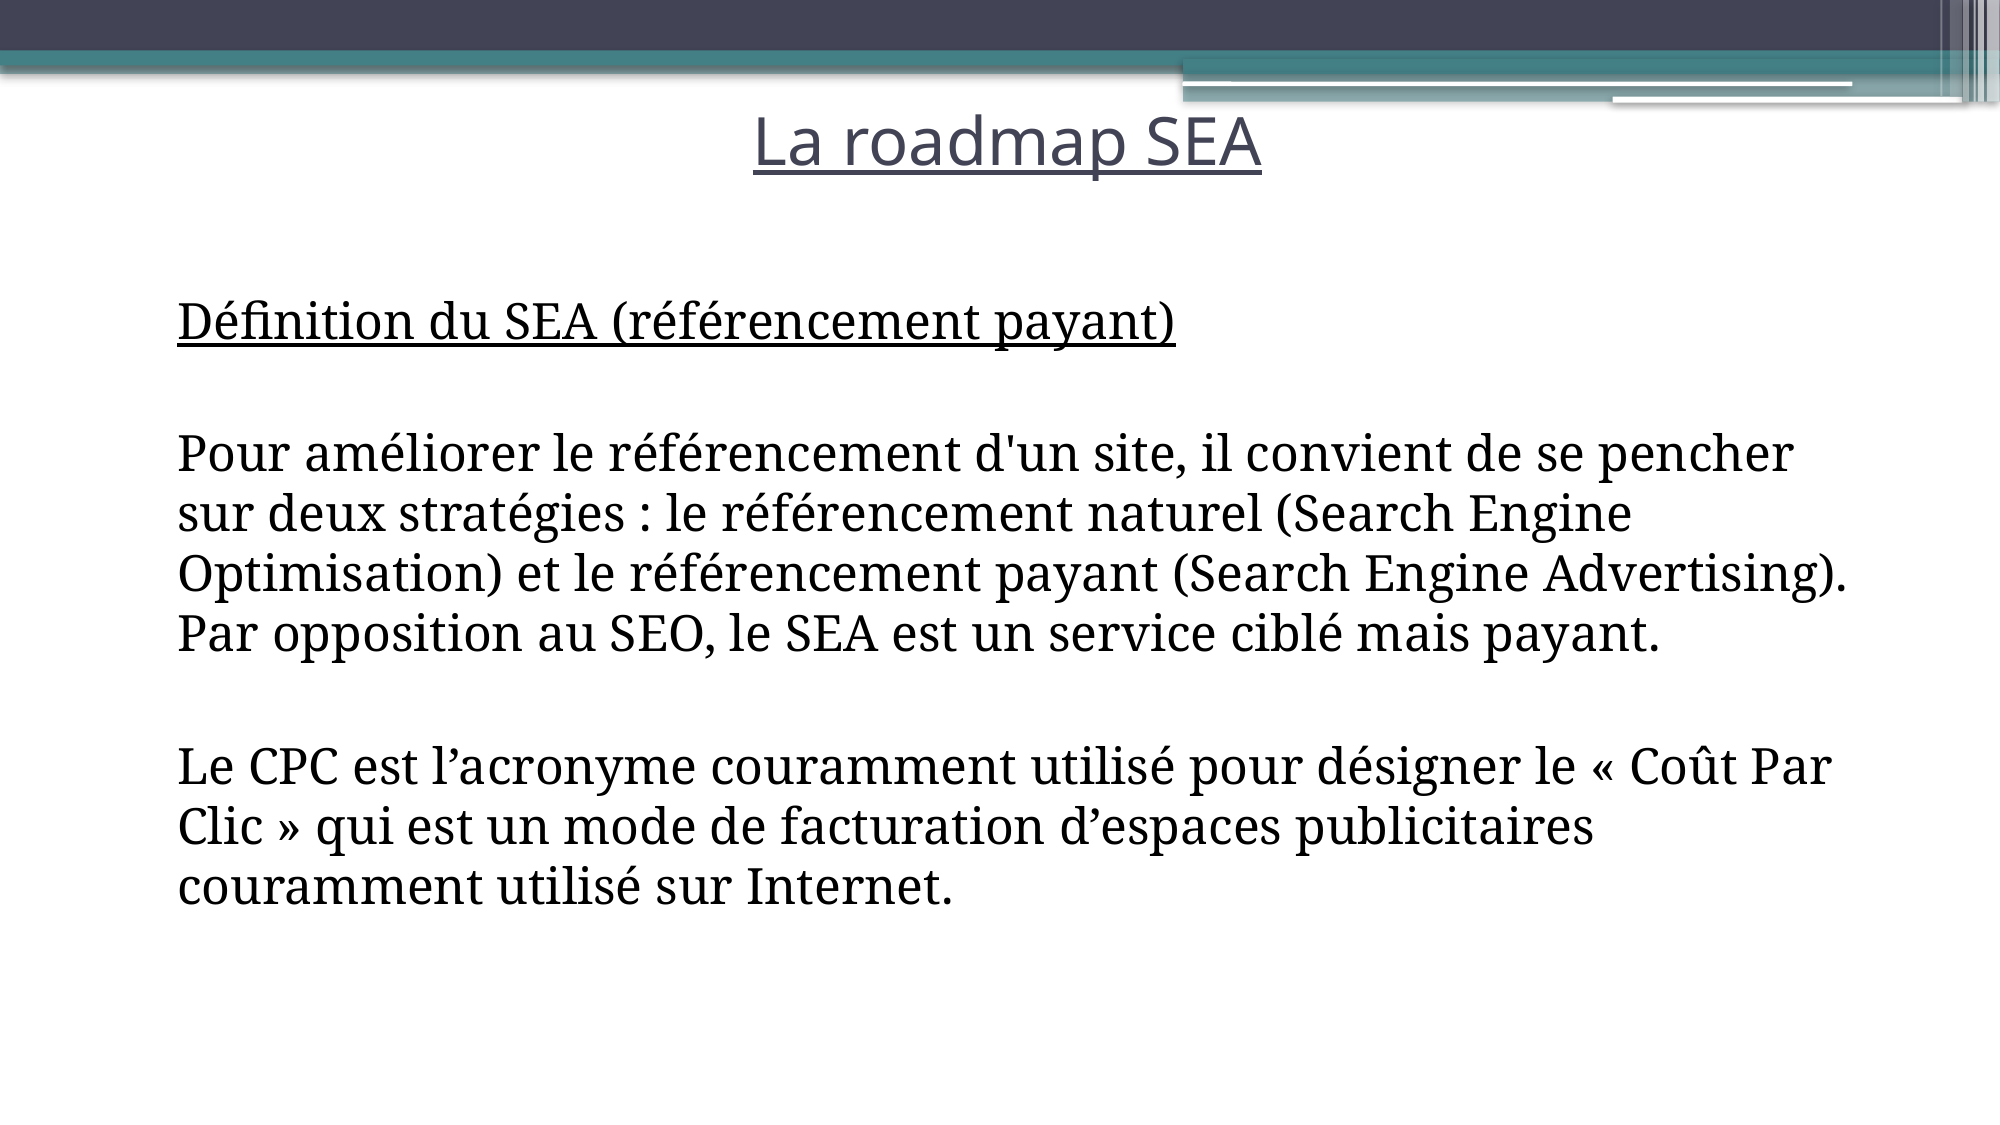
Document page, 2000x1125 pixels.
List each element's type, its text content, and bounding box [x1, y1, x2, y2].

title La roadmap SEA [140, 78, 1875, 199]
list Définition du SEA (référencement payant) Pour améliorer le référencement d'un site, il convient de se pencher sur deux stratégies : le référencement naturel (Search Engine Optimisation) et le référencement payant (Search Engine Advertising). Par opposition au SEO, le SEA est un service ciblé mais payant. Le CPC est l’acronyme couramment utilisé pour désigner le « Coût Par Clic » qui est un mode de facturation d’espaces publicitaires couramment utilisé sur Internet. [102, 199, 1882, 1067]
